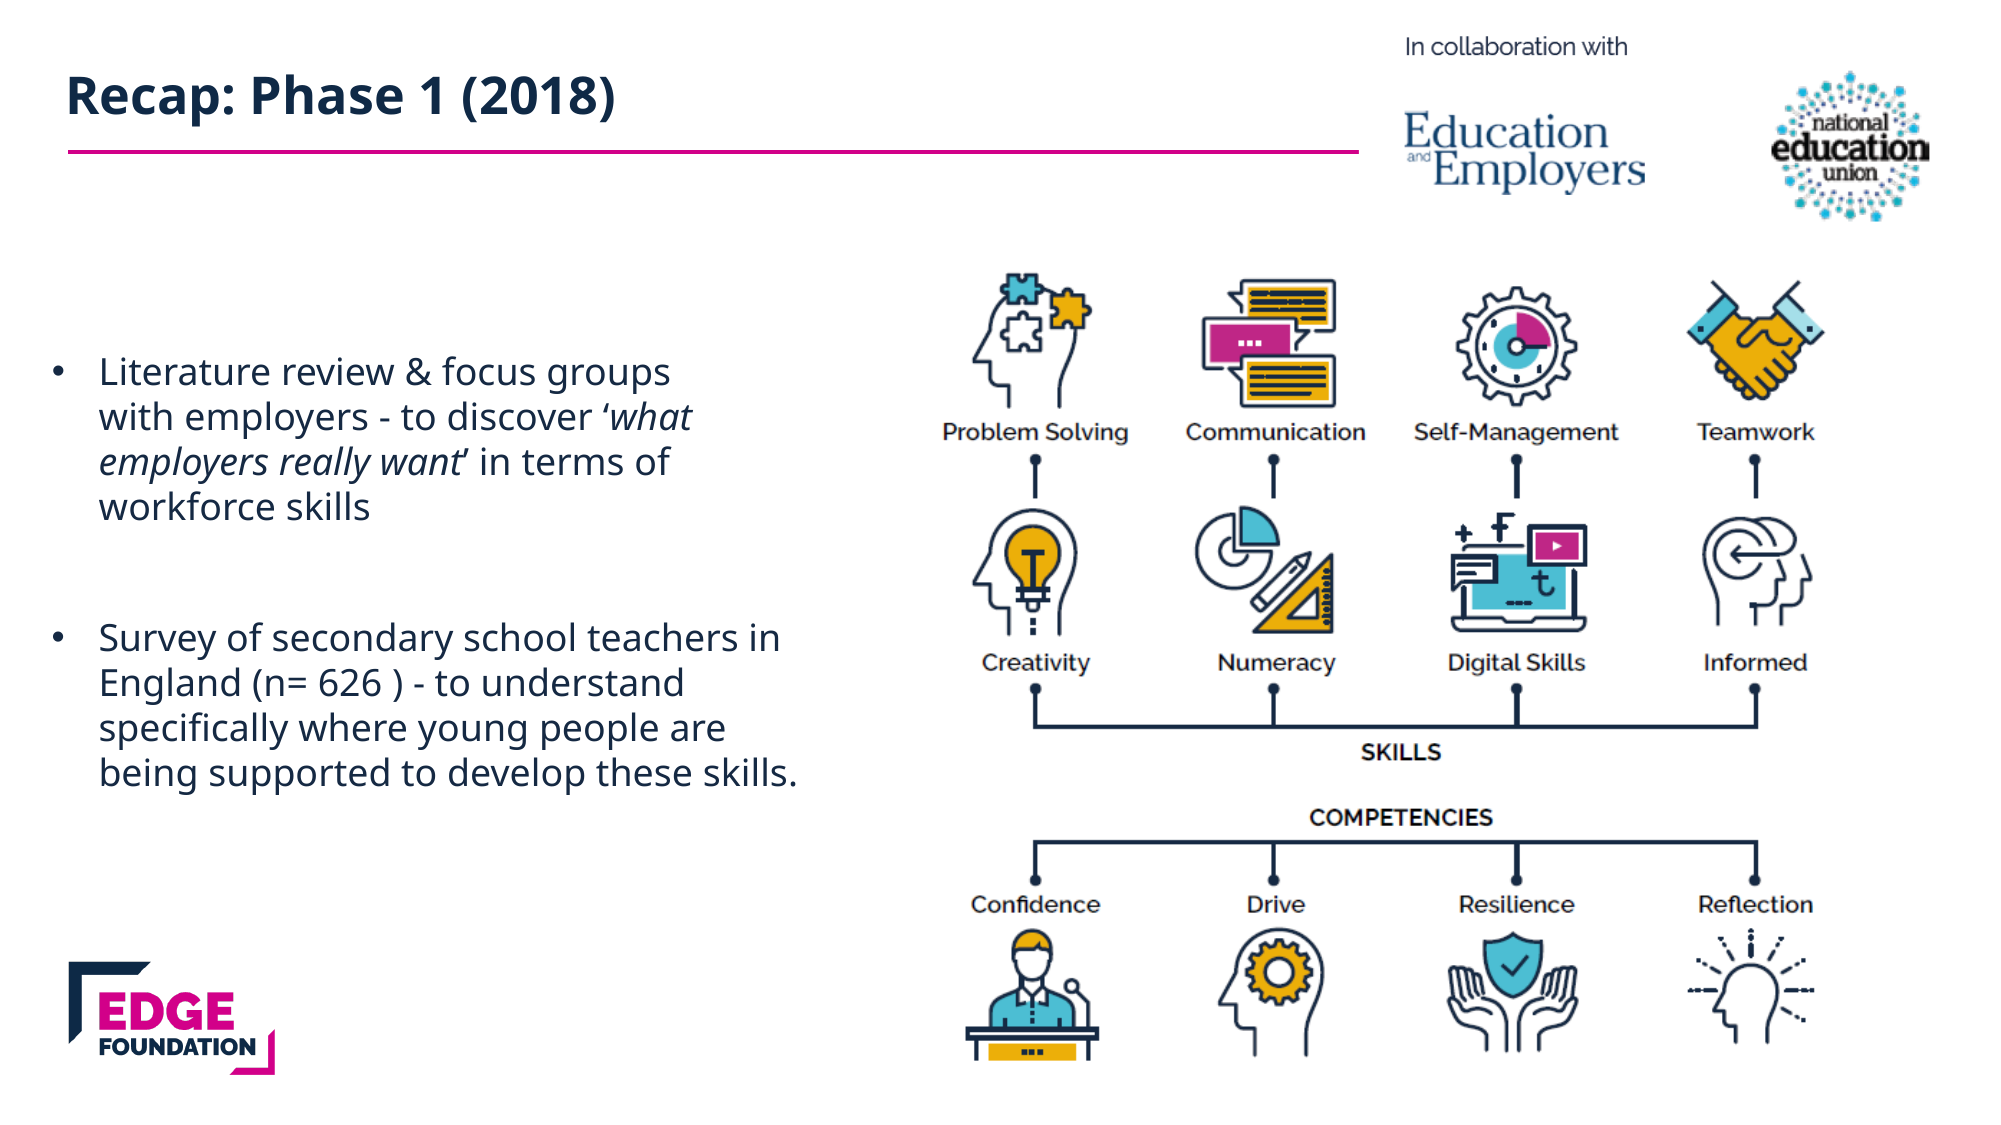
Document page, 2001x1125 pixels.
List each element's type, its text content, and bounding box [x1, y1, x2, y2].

picture [894, 23, 1984, 1103]
text_box Survey of secondary school teachers in England (n= 626 ) - to understand specifically where young people are being supported to develop these skills. [36, 606, 821, 802]
picture [0, 950, 288, 1125]
text_box Literature review & focus groups with employers - to discover ‘what employers really want’ in terms of workforce skills [37, 340, 751, 581]
text_box Recap: Phase 1 (2018) [50, 55, 631, 133]
